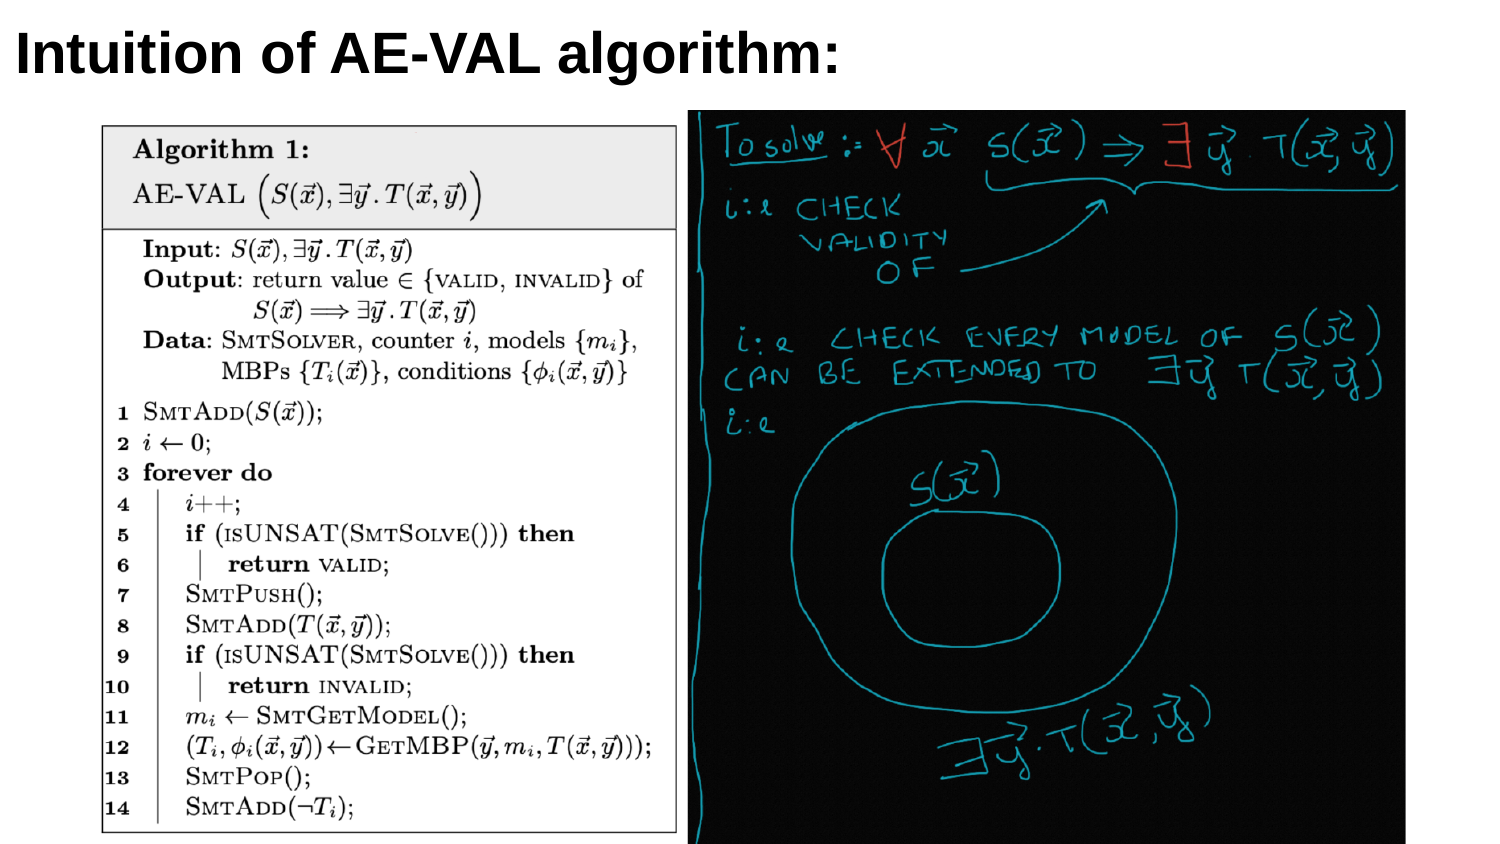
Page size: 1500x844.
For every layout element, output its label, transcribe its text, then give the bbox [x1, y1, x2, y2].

title Intuition of AE-VAL algorithm: [0, 0, 1398, 94]
picture [94, 109, 1406, 844]
